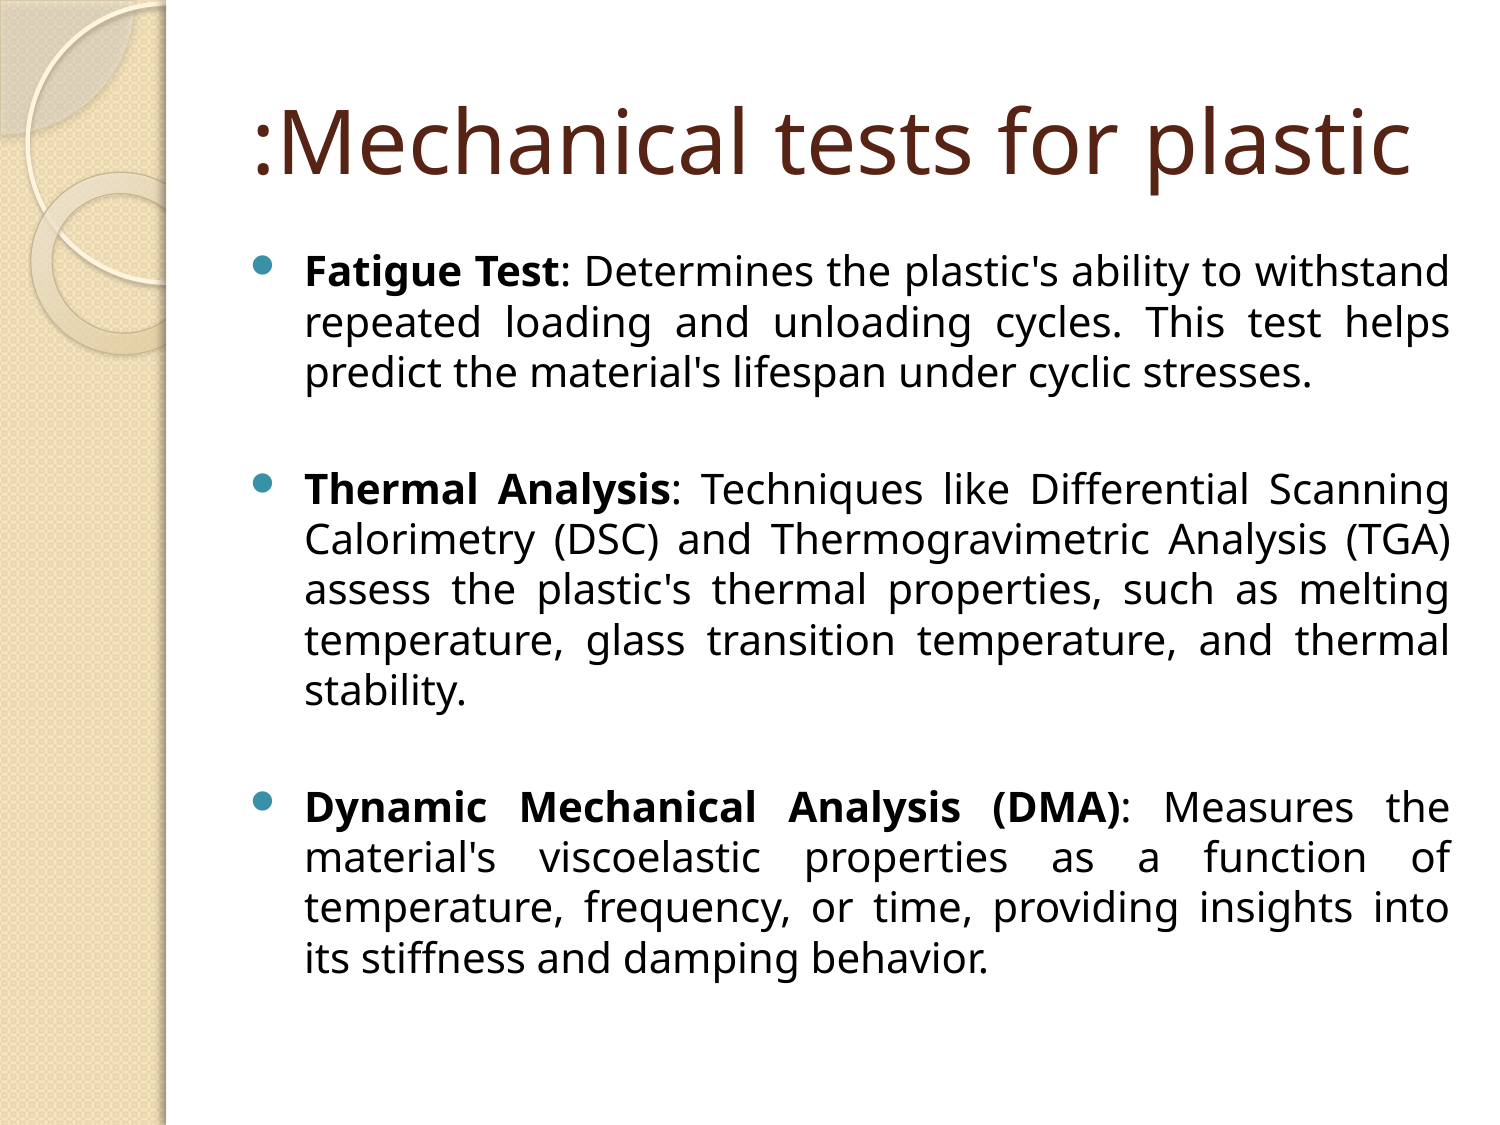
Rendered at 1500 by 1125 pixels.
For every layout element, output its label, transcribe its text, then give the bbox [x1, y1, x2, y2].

title Mechanical tests for plastic: [235, 45, 1466, 233]
list Fatigue Test: Determines the plastic's ability to withstand repeated loading and unloading cycles. This test helps predict the material's lifespan under cyclic stresses. Thermal Analysis: Techniques like Differential Scanning Calorimetry (DSC) and Thermogravimetric Analysis (TGA) assess the plastic's thermal properties, such as melting temperature, glass transition temperature, and thermal stability. Dynamic Mechanical Analysis (DMA): Measures the material's viscoelastic properties as a function of temperature, frequency, or time, providing insights into its stiffness and damping behavior. [235, 237, 1466, 1025]
